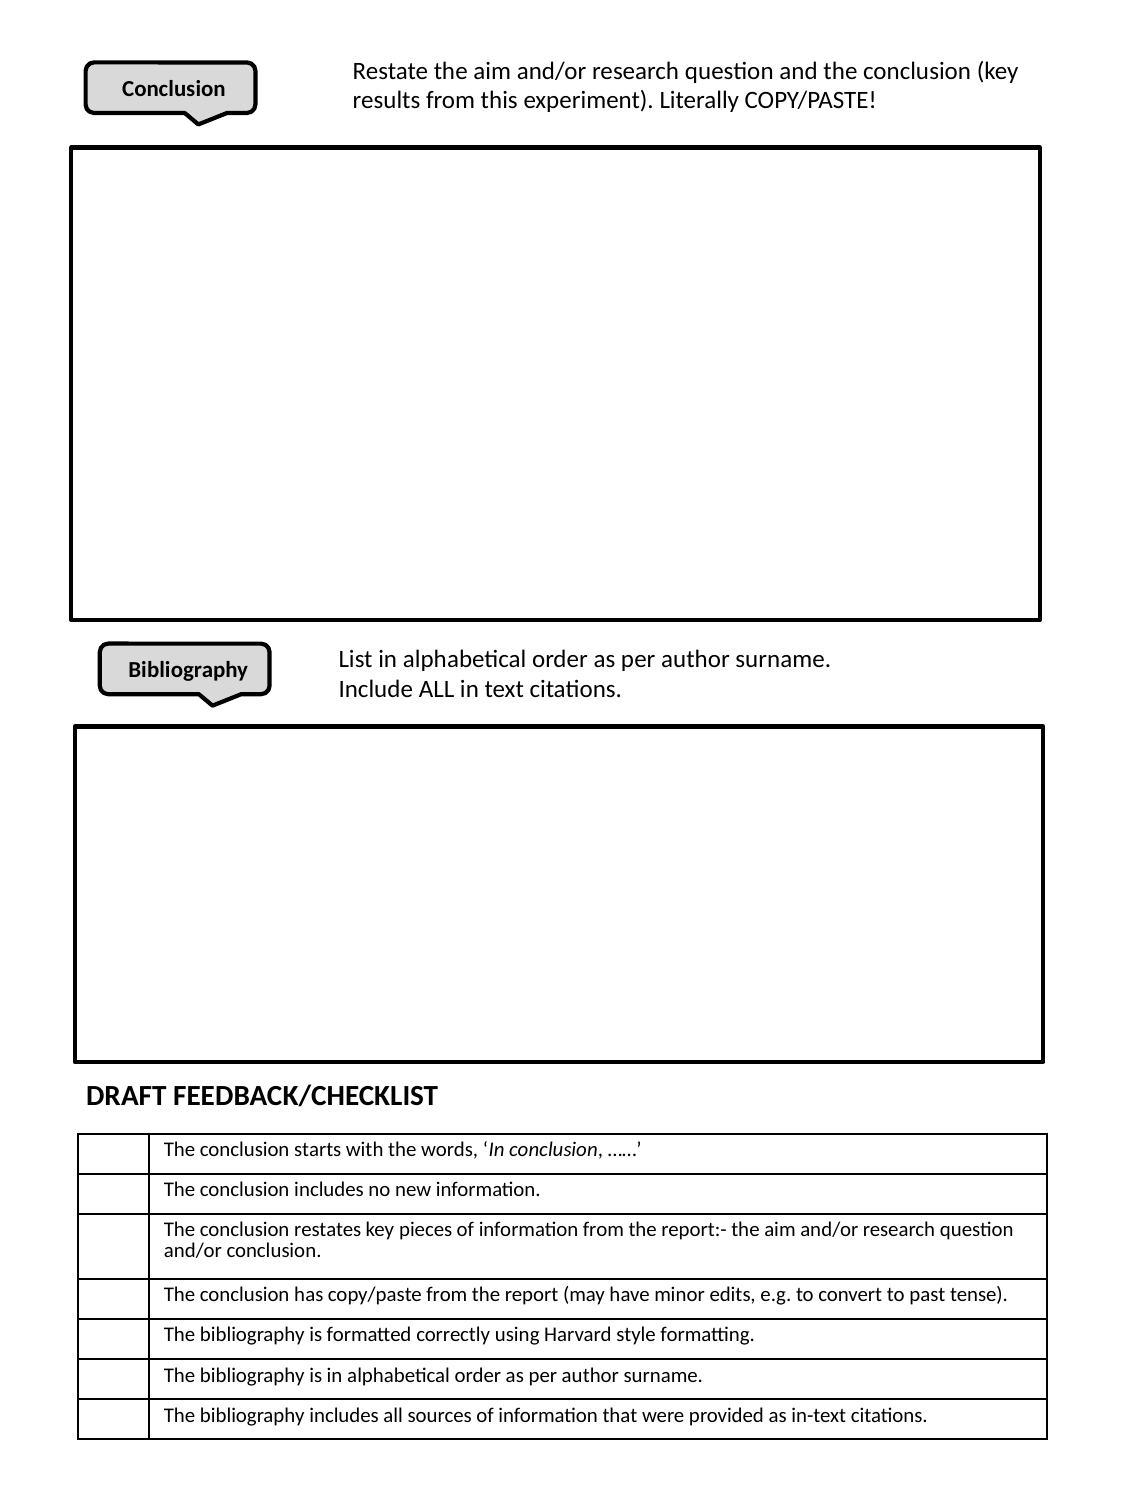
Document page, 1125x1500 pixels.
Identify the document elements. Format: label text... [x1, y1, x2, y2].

text_box [99, 641, 271, 647]
text_box List in alphabetical order as per author surname. Include ALL in text citations. [323, 634, 1040, 710]
text_box [73, 724, 1045, 1064]
table_cell [79, 1320, 148, 1358]
table_cell The bibliography includes all sources of information that were provided as in-text citations. [150, 1400, 1046, 1438]
table_cell [79, 1400, 148, 1438]
text_box Conclusion [71, 66, 277, 109]
table_header The conclusion starts with the words, ‘In conclusion, ……’ [150, 1135, 1046, 1173]
table_cell The bibliography is in alphabetical order as per author surname. [150, 1360, 1046, 1398]
text_box Restate the aim and/or research question and the conclusion (key results from this experiment). Literally COPY/PASTE! [338, 46, 1054, 122]
text_box [98, 690, 271, 708]
table_cell [79, 1280, 148, 1318]
text_box Bibliography [85, 647, 291, 690]
table_cell [79, 1175, 148, 1213]
table_header [79, 1135, 148, 1173]
table_cell [79, 1215, 148, 1278]
table_cell [79, 1360, 148, 1398]
text_box [84, 109, 257, 127]
text_box DRAFT FEEDBACK/CHECKLIST [71, 1068, 891, 1119]
text_box [84, 60, 257, 66]
table_cell The conclusion includes no new information. [150, 1175, 1046, 1213]
table_cell The conclusion restates key pieces of information from the report:- the aim and/or research question and/or conclusion. [150, 1215, 1046, 1278]
table_cell The bibliography is formatted correctly using Harvard style formatting. [150, 1320, 1046, 1358]
table_cell The conclusion has copy/paste from the report (may have minor edits, e.g. to convert to past tense). [150, 1280, 1046, 1318]
text_box [69, 145, 1042, 622]
